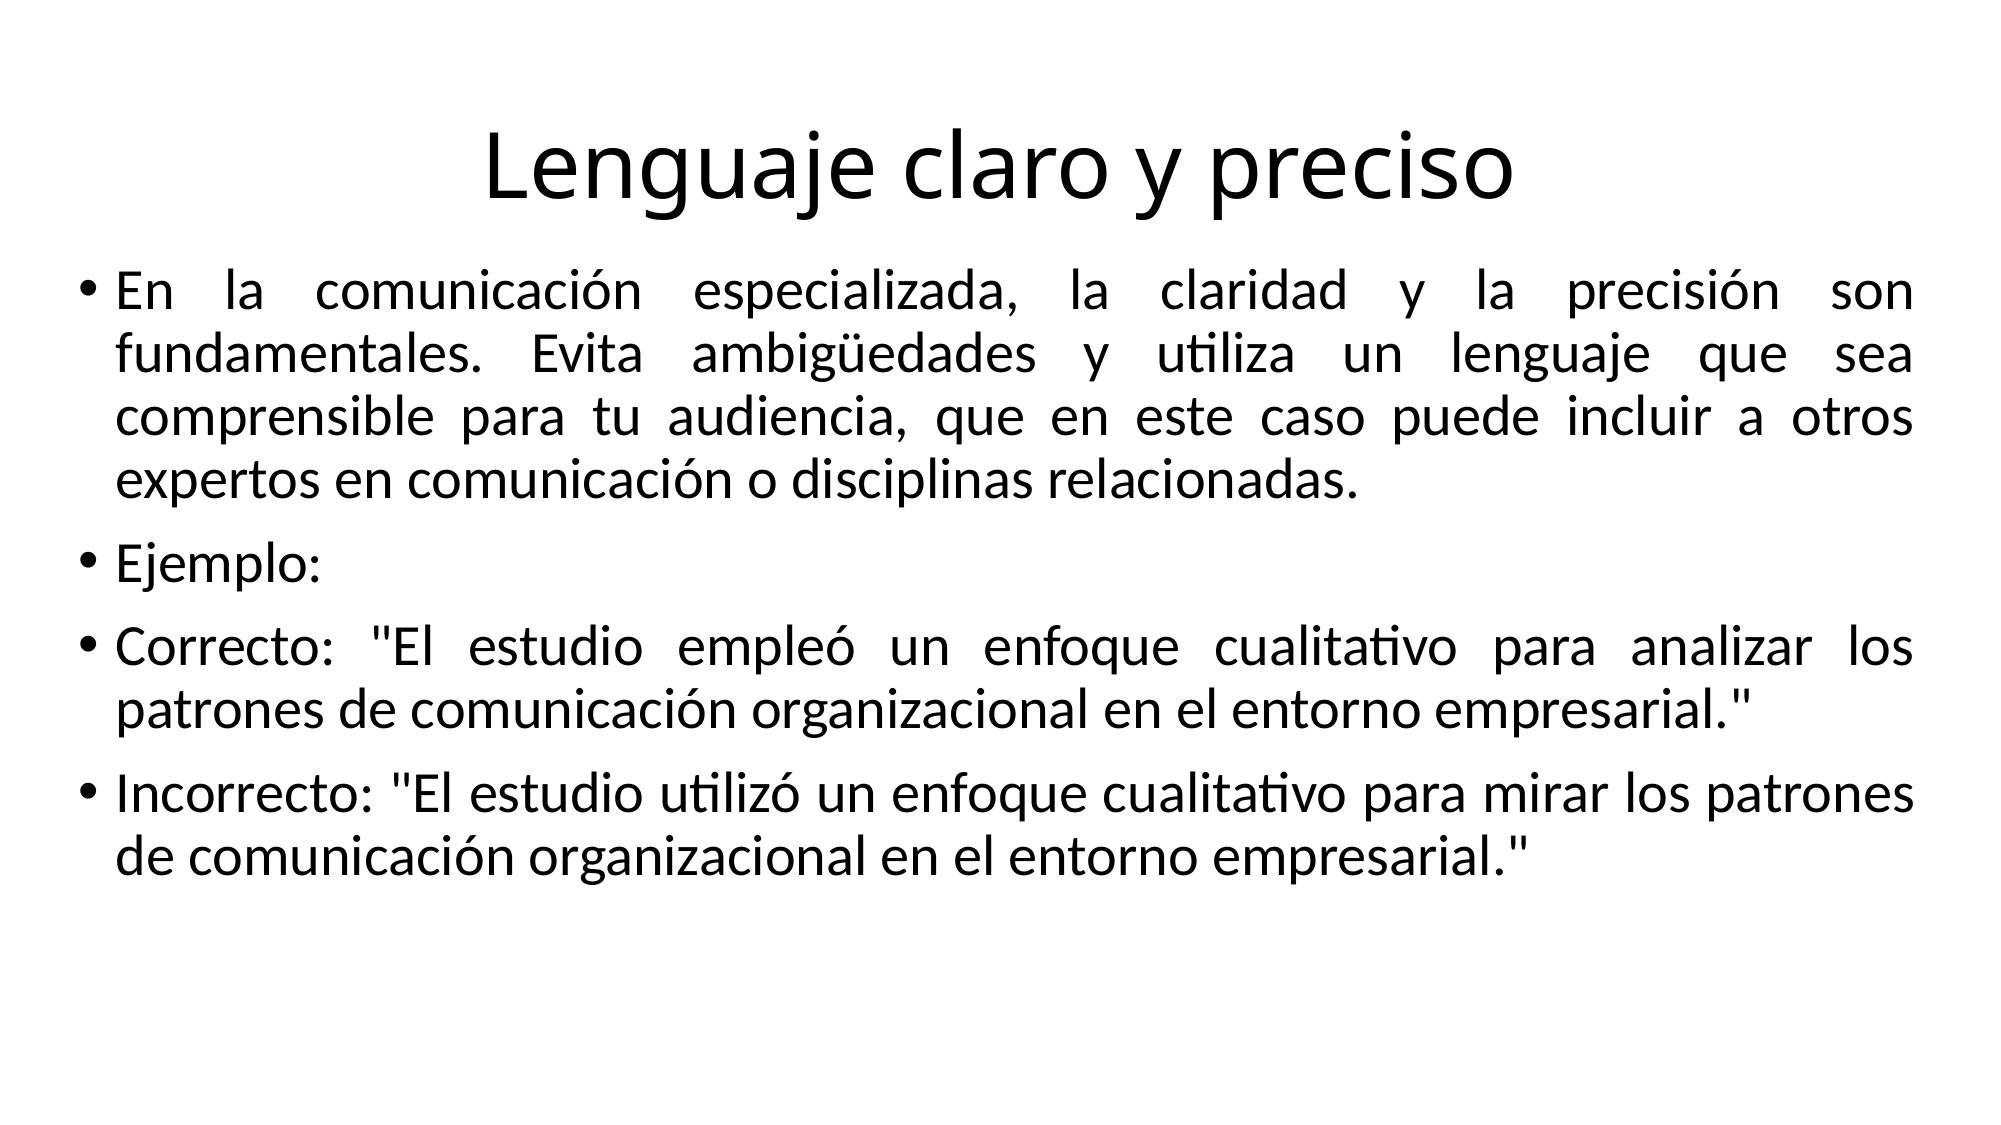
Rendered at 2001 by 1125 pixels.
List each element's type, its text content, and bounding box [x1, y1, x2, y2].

title Lenguaje claro y preciso [137, 59, 1863, 252]
list En la comunicación especializada, la claridad y la precisión son fundamentales. Evita ambigüedades y utiliza un lenguaje que sea comprensible para tu audiencia, que en este caso puede incluir a otros expertos en comunicación o disciplinas relacionadas. Ejemplo: Correcto: "El estudio empleó un enfoque cualitativo para analizar los patrones de comunicación organizacional en el entorno empresarial." Incorrecto: "El estudio utilizó un enfoque cualitativo para mirar los patrones de comunicación organizacional en el entorno empresarial." [63, 252, 1931, 1083]
